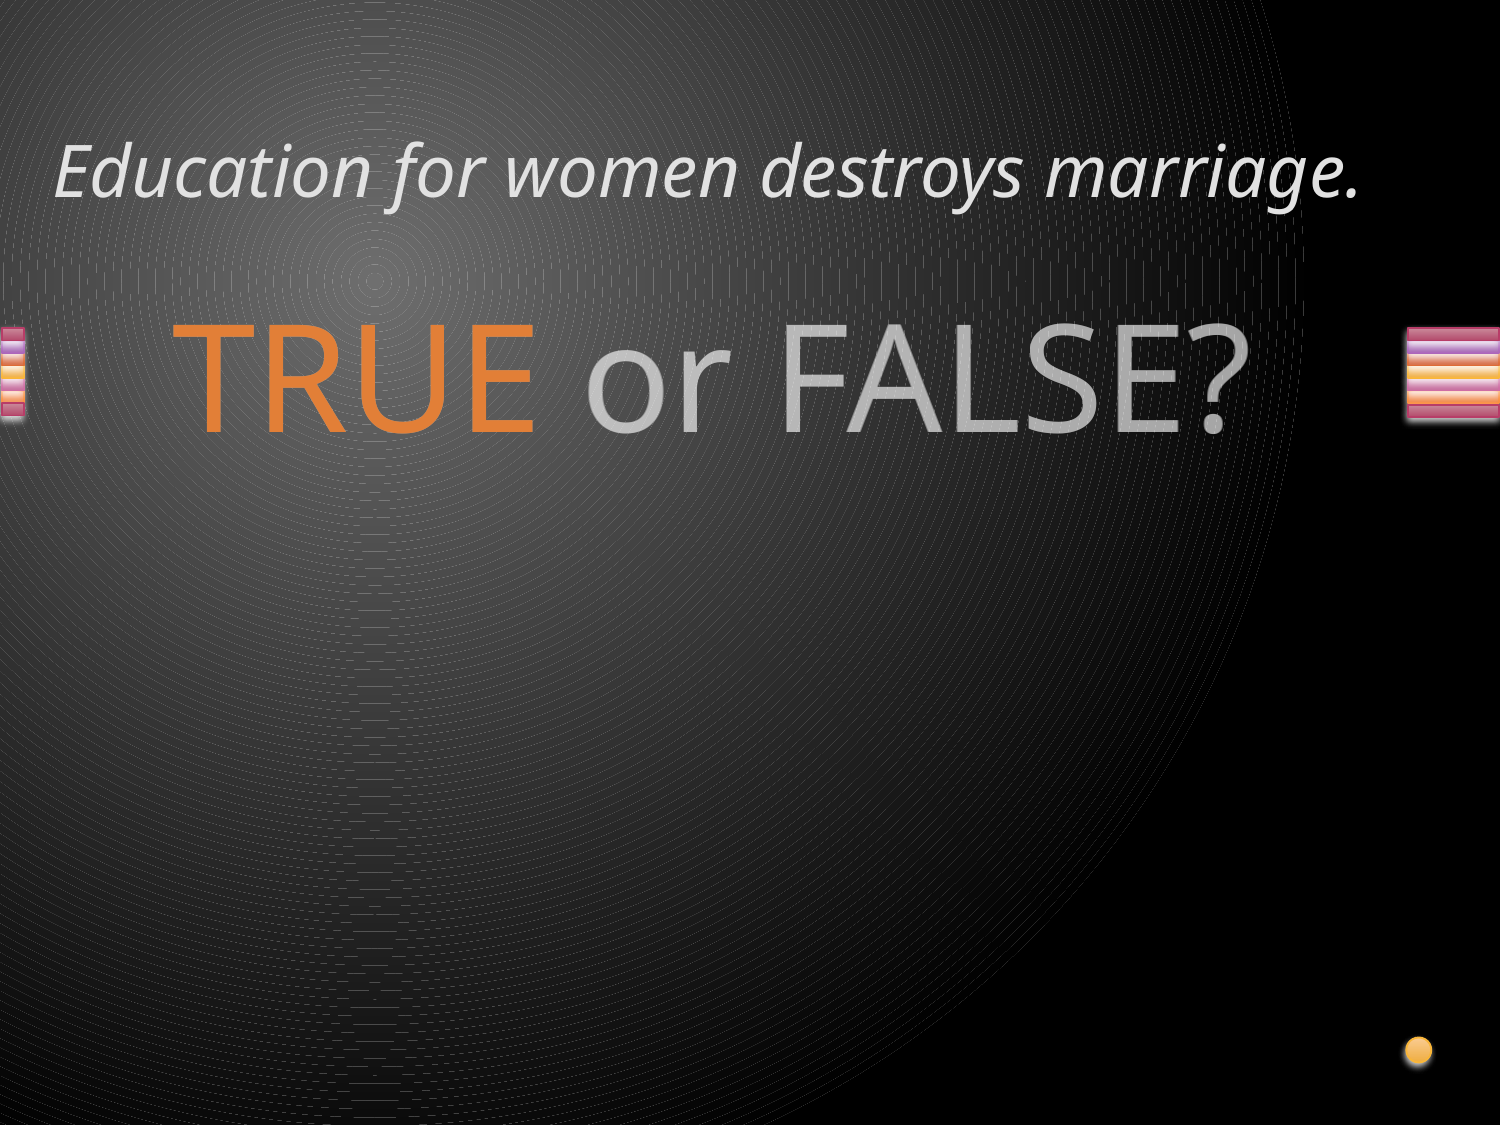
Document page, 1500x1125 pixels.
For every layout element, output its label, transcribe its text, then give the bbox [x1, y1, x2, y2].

title Education for women destroys marriage. [37, 75, 1388, 263]
